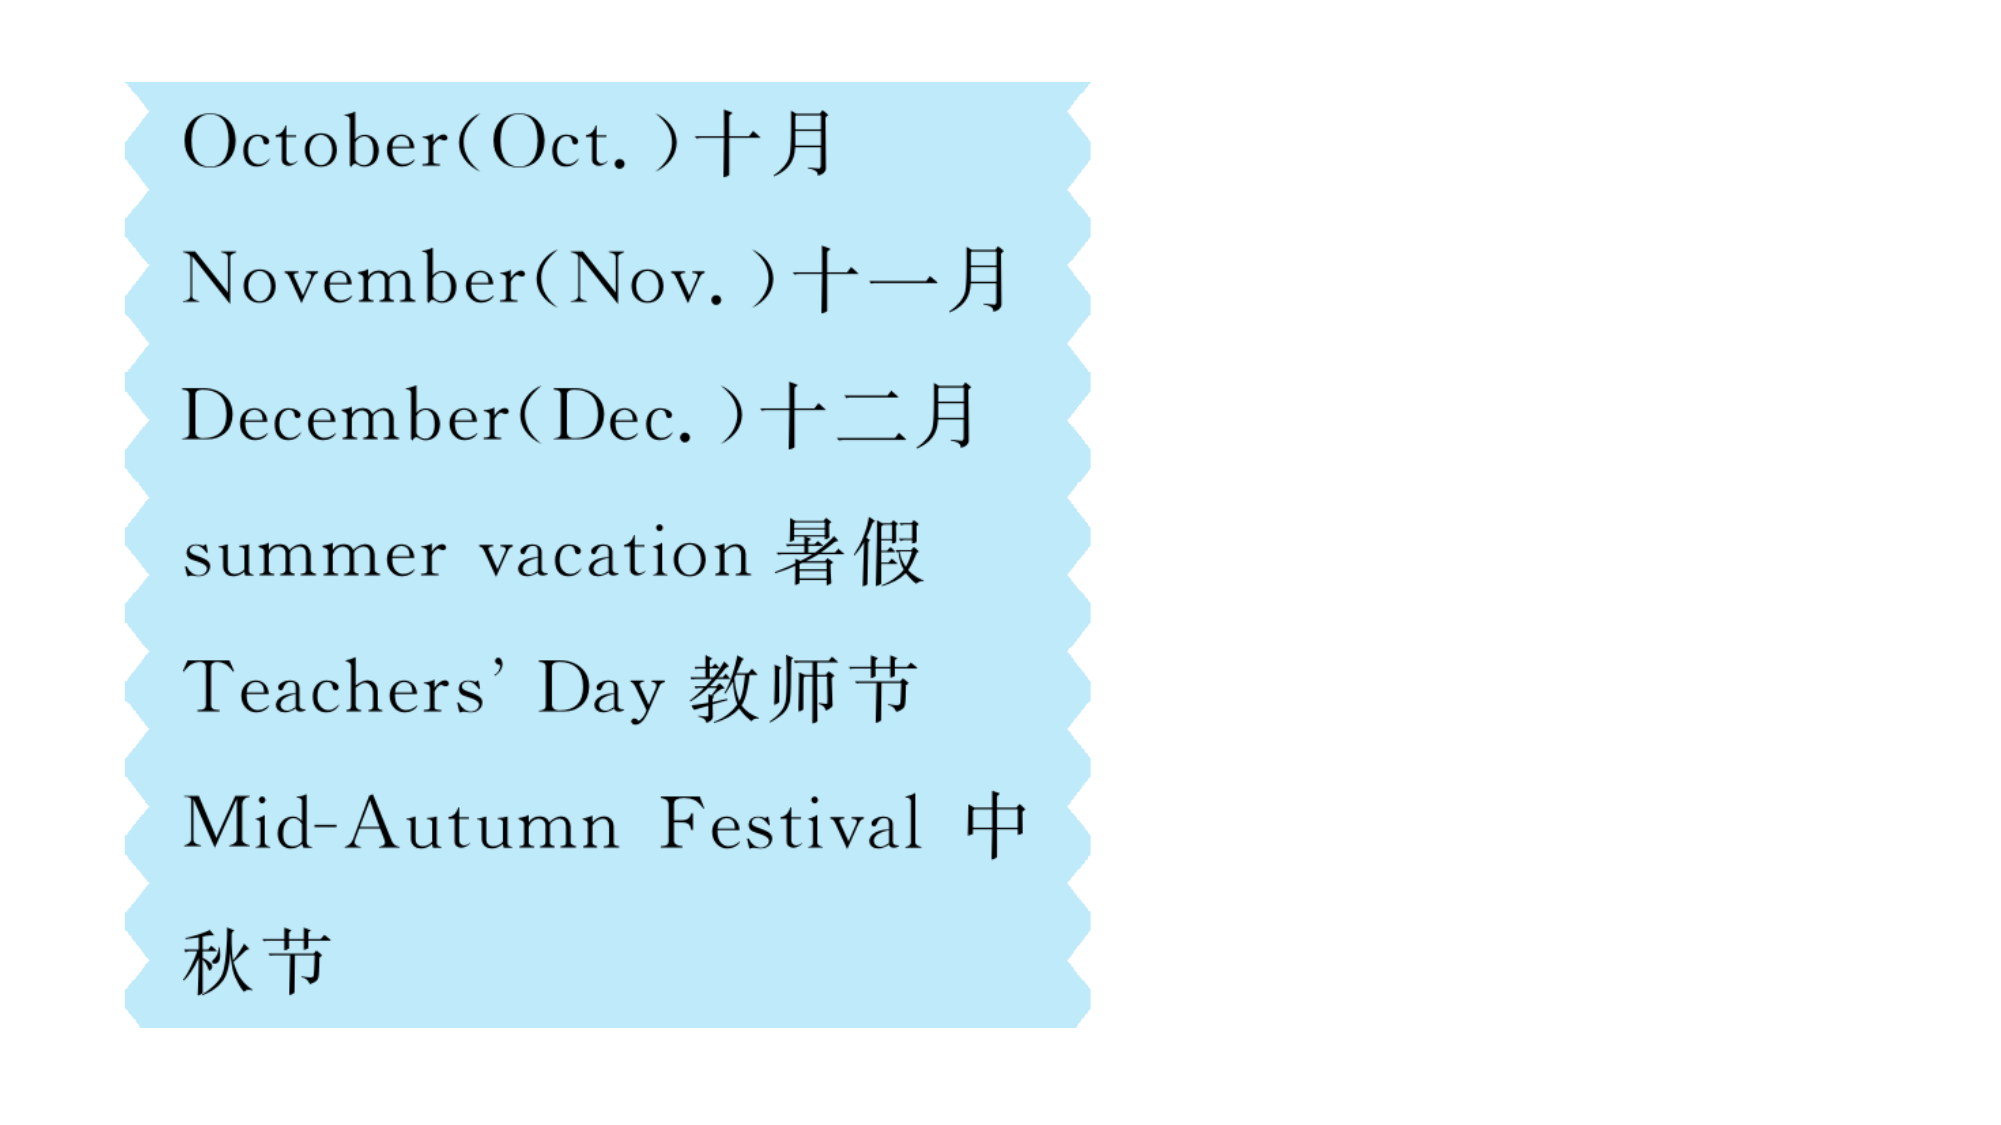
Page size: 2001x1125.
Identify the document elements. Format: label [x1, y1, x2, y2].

picture [118, 82, 1106, 1028]
